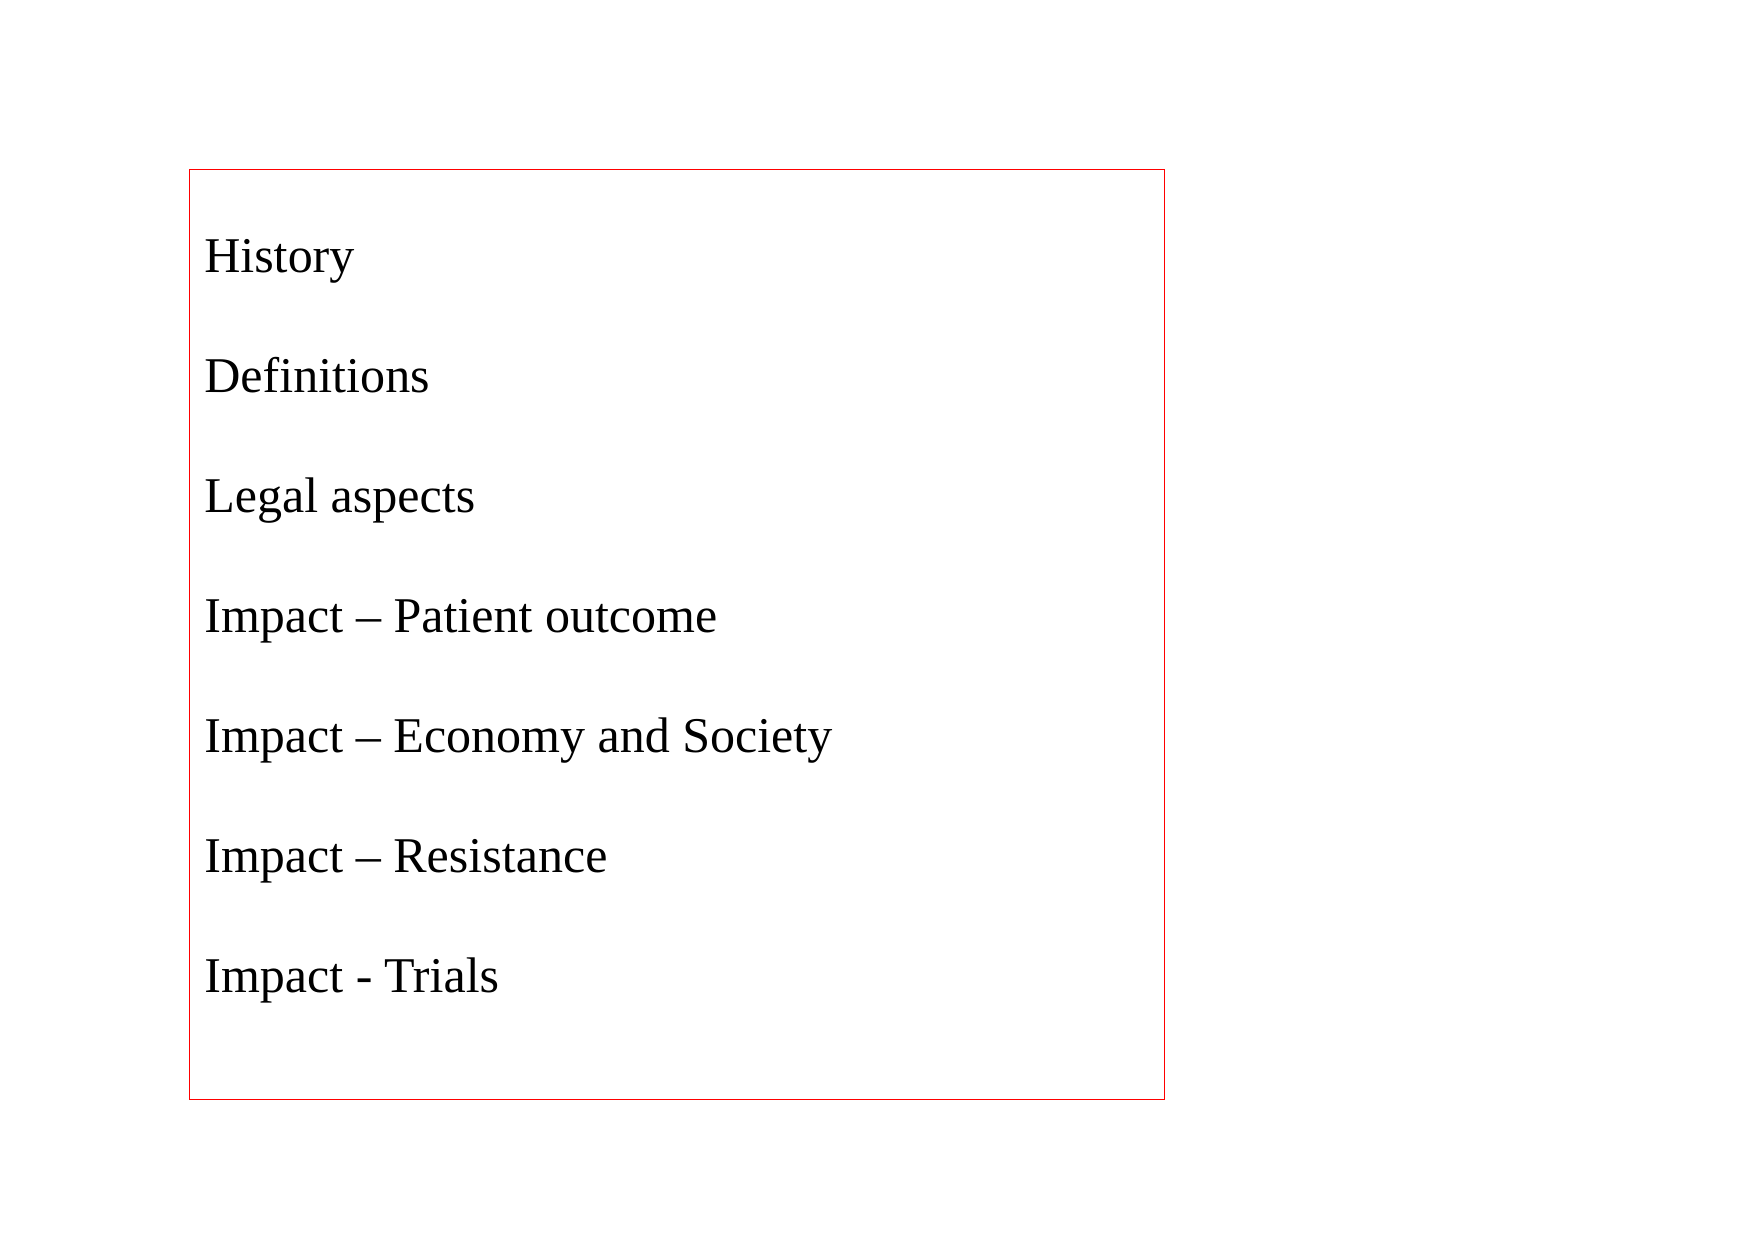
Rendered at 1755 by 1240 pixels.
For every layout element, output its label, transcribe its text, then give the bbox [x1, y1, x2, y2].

text_box History Definitions Legal aspects Impact – Patient outcome Impact – Economy and Society Impact – Resistance Impact - Trials [189, 169, 1165, 1100]
